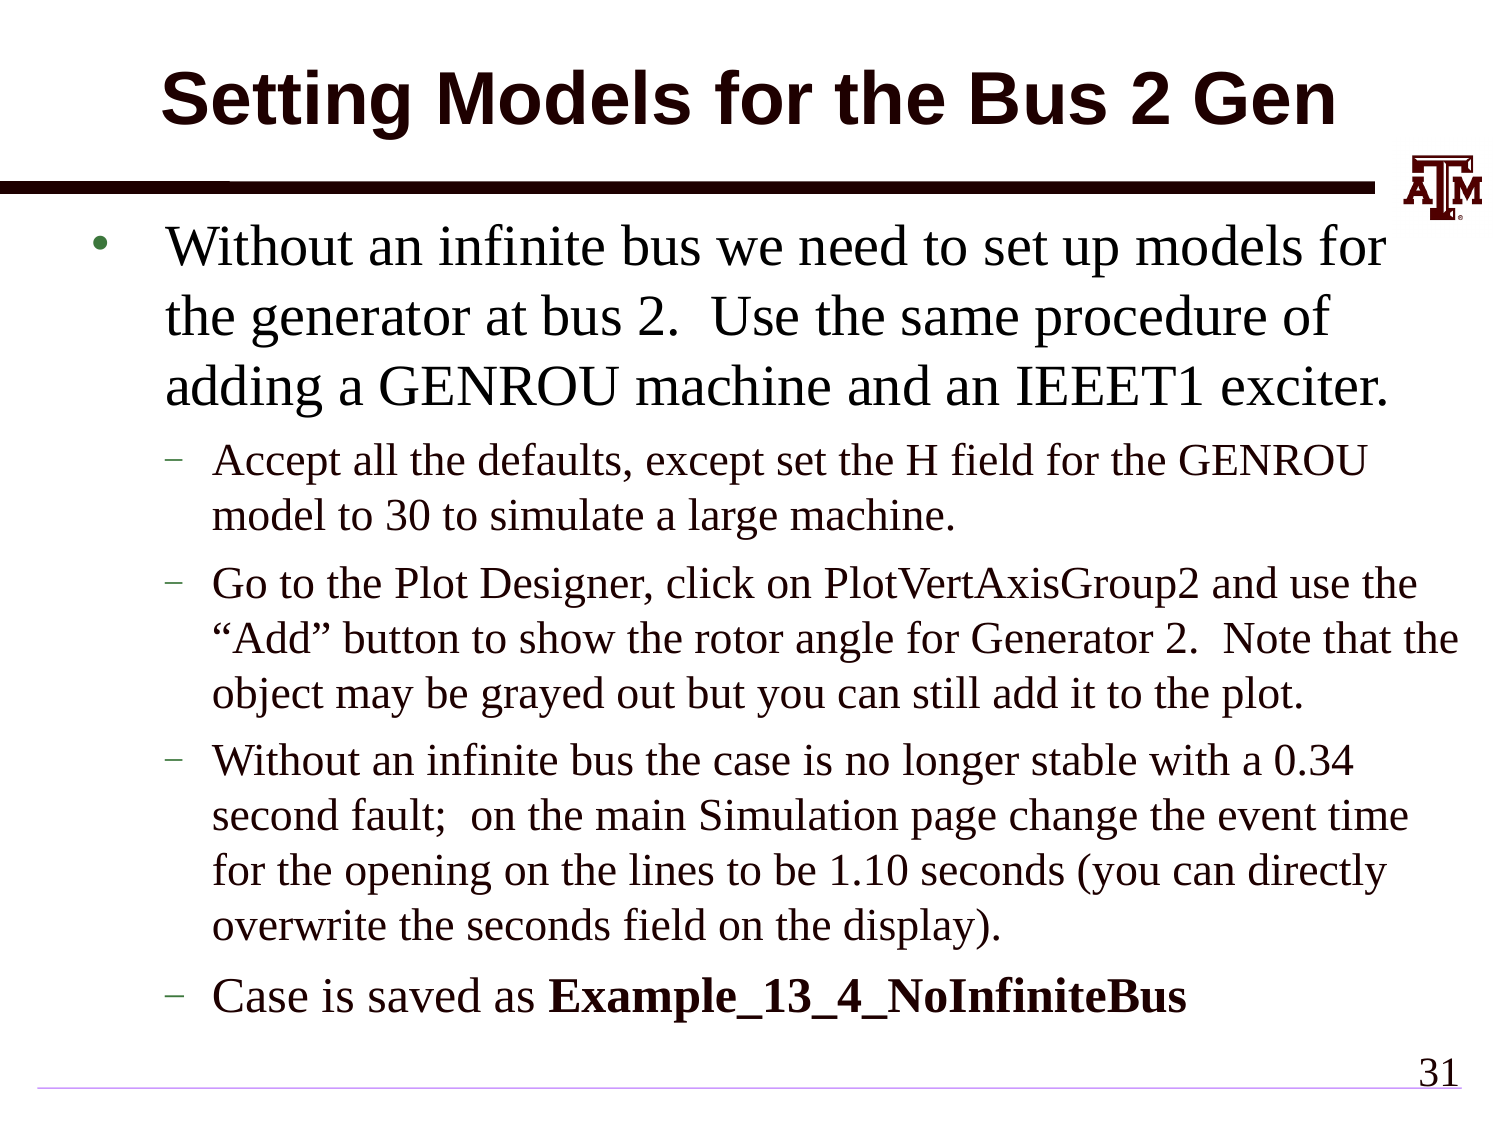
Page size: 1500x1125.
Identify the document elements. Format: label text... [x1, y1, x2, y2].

title Setting Models for the Bus 2 Gen [37, 12, 1463, 188]
slide_number 30 [1387, 1037, 1475, 1113]
list Without an infinite bus we need to set up models for the generator at bus 2. Use the same procedure of adding a GENROU machine and an IEEET1 exciter. Accept all the defaults, except set the H field for the GENROU model to 30 to simulate a large machine. Go to the Plot Designer, click on PlotVertAxisGroup2 and use the “Add” button to show the rotor angle for Generator 2. Note that the object may be grayed out but you can still add it to the plot. Without an infinite bus the case is no longer stable with a 0.34 second fault; on the main Simulation page change the event time for the opening on the lines to be 1.10 seconds (you can directly overwrite the seconds field on the display). Case is saved as Example_13_4_NoInfiniteBus [74, 199, 1476, 876]
picture [1392, 137, 1493, 238]
